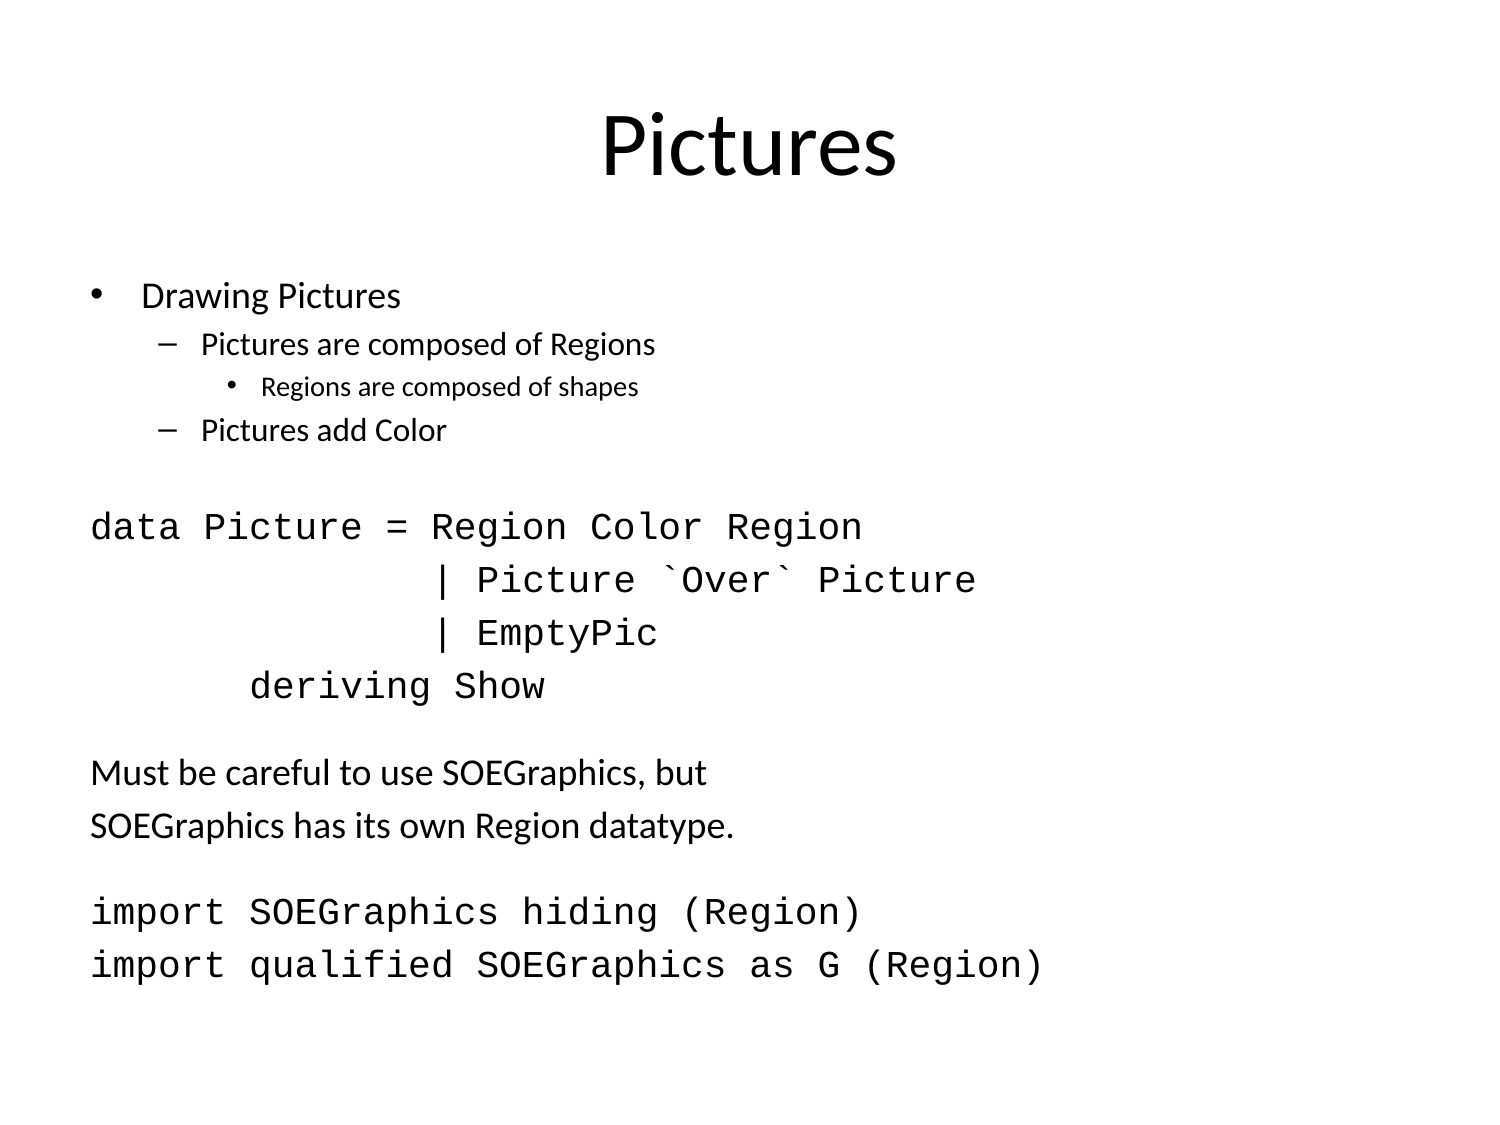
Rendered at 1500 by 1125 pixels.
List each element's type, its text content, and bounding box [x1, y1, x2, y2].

list Drawing Pictures Pictures are composed of Regions Regions are composed of shapes Pictures add Color data Picture = Region Color Region | Picture `Over` Picture | EmptyPic deriving Show Must be careful to use SOEGraphics, but SOEGraphics has its own Region datatype. import SOEGraphics hiding (Region) import qualified SOEGraphics as G (Region) [75, 262, 1425, 1005]
title Pictures [75, 45, 1425, 233]
